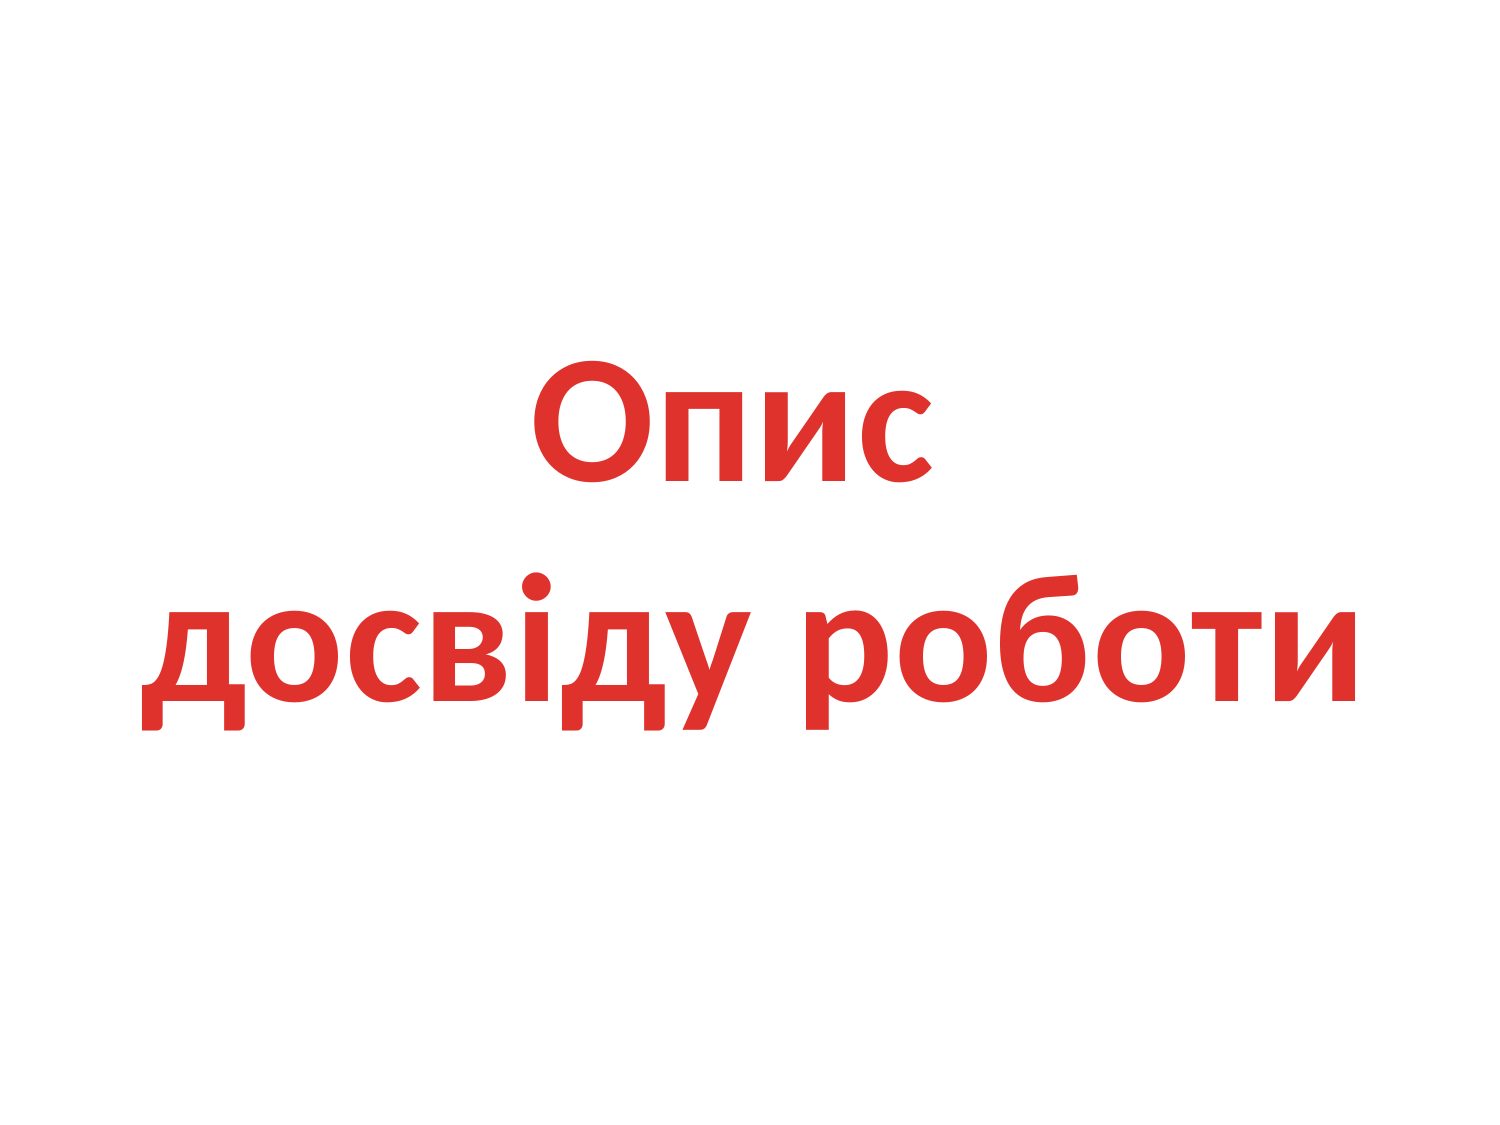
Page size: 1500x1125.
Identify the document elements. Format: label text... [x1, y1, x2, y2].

text_box Опис досвіду роботи [124, 290, 1384, 746]
